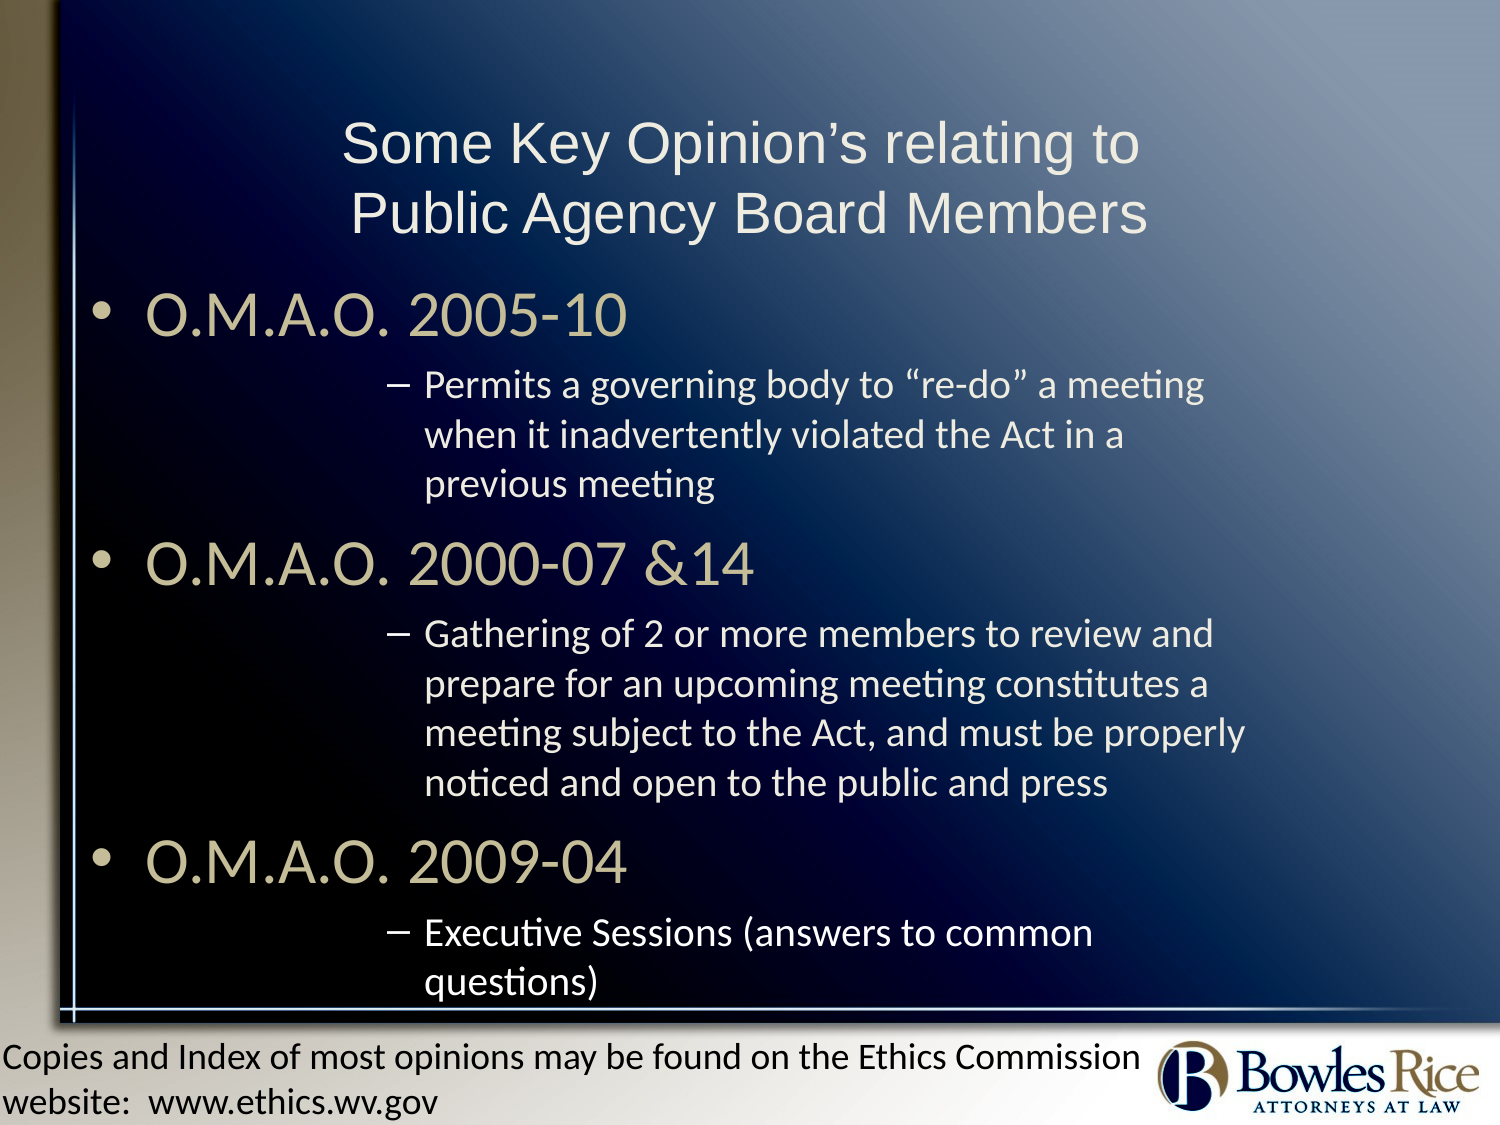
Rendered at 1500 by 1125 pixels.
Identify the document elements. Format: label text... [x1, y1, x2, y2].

picture [0, 0, 1500, 1125]
title Some Key Opinion’s relating to Public Agency Board Members [75, 87, 1425, 263]
list O.M.A.O. 2005-10 Permits a governing body to “re-do” a meeting when it inadvertently violated the Act in a previous meeting O.M.A.O. 2000-07 &14 Gathering of 2 or more members to review and prepare for an upcoming meeting constitutes a meeting subject to the Act, and must be properly noticed and open to the public and press O.M.A.O. 2009-04 Executive Sessions (answers to common questions) [75, 262, 1263, 1058]
text_box Copies and Index of most opinions may be found on the Ethics Commission website: www.ethics.wv.gov [0, 1024, 1238, 1125]
